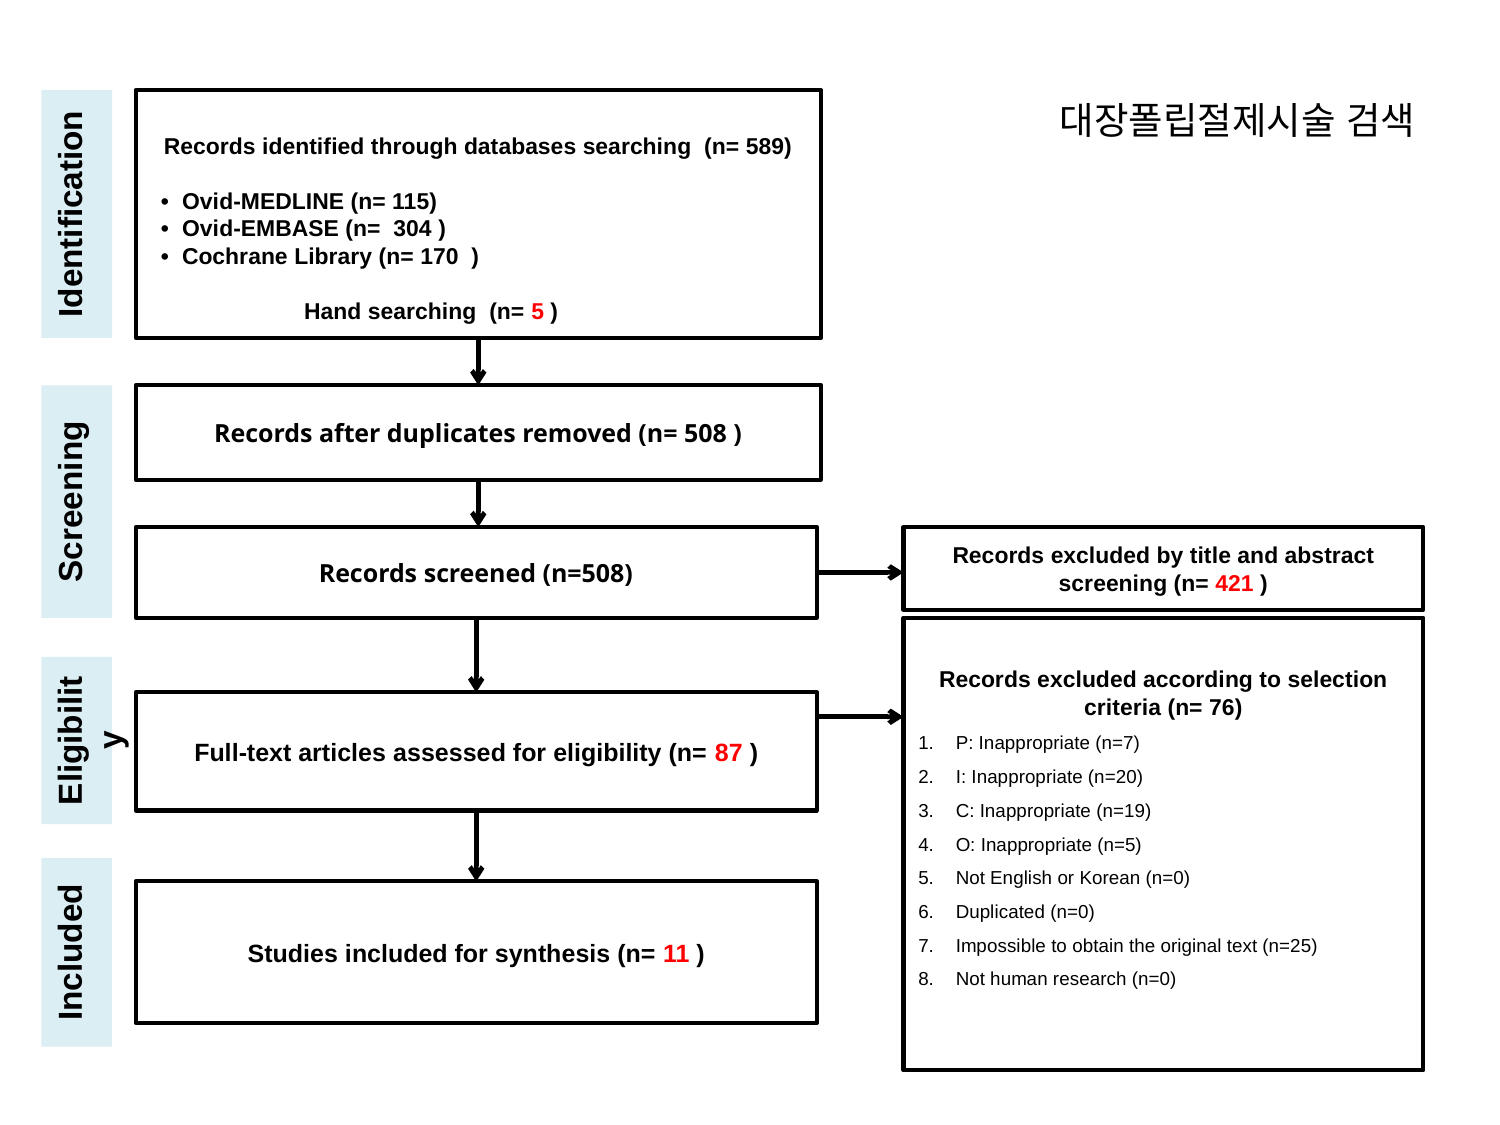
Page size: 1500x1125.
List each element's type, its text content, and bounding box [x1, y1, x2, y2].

text_box Full-text articles assessed for eligibility (n= 87 ) [134, 690, 819, 813]
text_box Screening [41, 385, 113, 618]
text_box Included [41, 857, 112, 1047]
text_box Identification [41, 89, 113, 338]
text_box Records excluded by title and abstract screening (n= 421 ) [901, 525, 1425, 612]
text_box Records after duplicates removed (n= 508 ) [134, 383, 823, 482]
text_box Studies included for synthesis (n= 11 ) [134, 879, 819, 1025]
text_box 대장폴립절제시술 검색 [1045, 89, 1485, 150]
text_box Records screened (n=508) [134, 525, 819, 620]
text_box Eligibility [41, 656, 112, 825]
text_box Records identified through databases searching (n= 589) • Ovid-MEDLINE (n= 115) • Ovid-EMBASE (n= 304 ) • Cochrane Library (n= 170 ) Hand searching (n= 5 ) [134, 88, 823, 340]
text_box Records excluded according to selection criteria (n= 76) P: Inappropriate (n=7) I: Inappropriate (n=20) C: Inappropriate (n=19) O: Inappropriate (n=5) Not English or Korean (n=0) Duplicated (n=0) Impossible to obtain the original text (n=25) Not human research (n=0) [901, 616, 1425, 1072]
